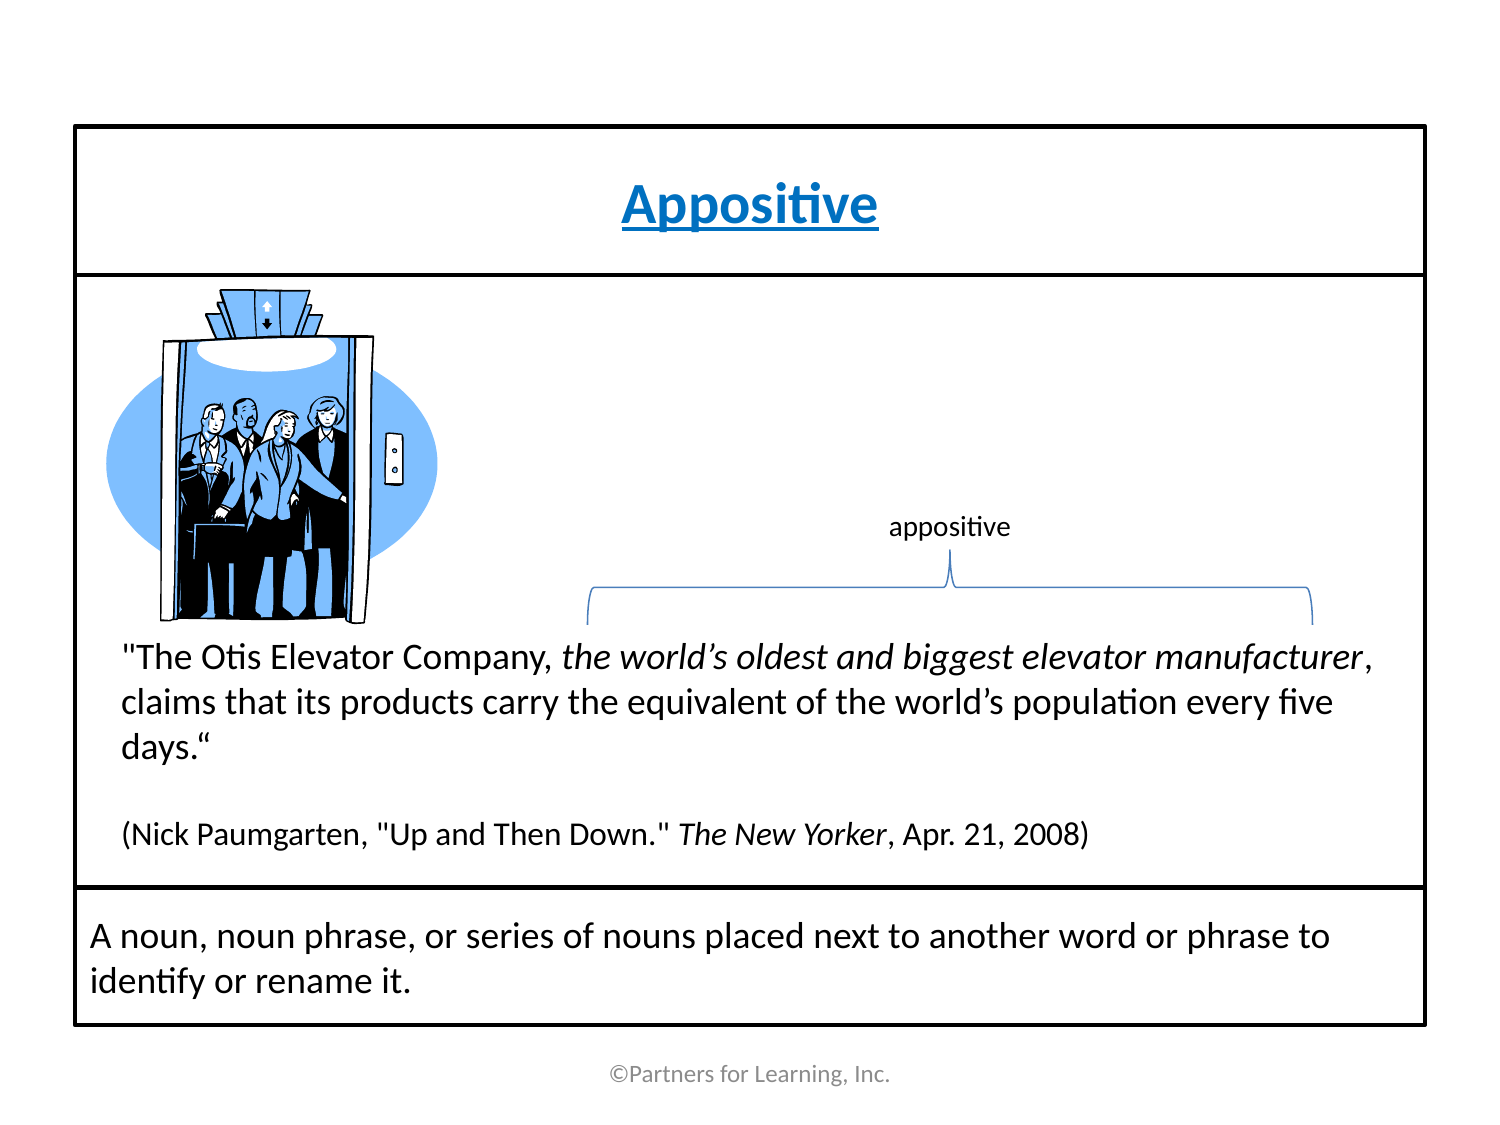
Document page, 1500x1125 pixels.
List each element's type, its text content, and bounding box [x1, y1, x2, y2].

text_box appositive [874, 499, 1026, 550]
text_box [586, 550, 1314, 625]
list Appositive [75, 125, 1425, 275]
footer ©Partners for Learning, Inc. [512, 1042, 988, 1103]
picture [105, 288, 438, 626]
list A noun, noun phrase, or series of nouns placed next to another word or phrase to identify or rename it. [75, 887, 1425, 1025]
text_box "The Otis Elevator Company, the world’s oldest and biggest elevator manufacturer, claims that its products carry the equivalent of the world’s population every five days.“ (Nick Paumgarten, "Up and Then Down." The New Yorker, Apr. 21, 2008) [106, 624, 1394, 860]
